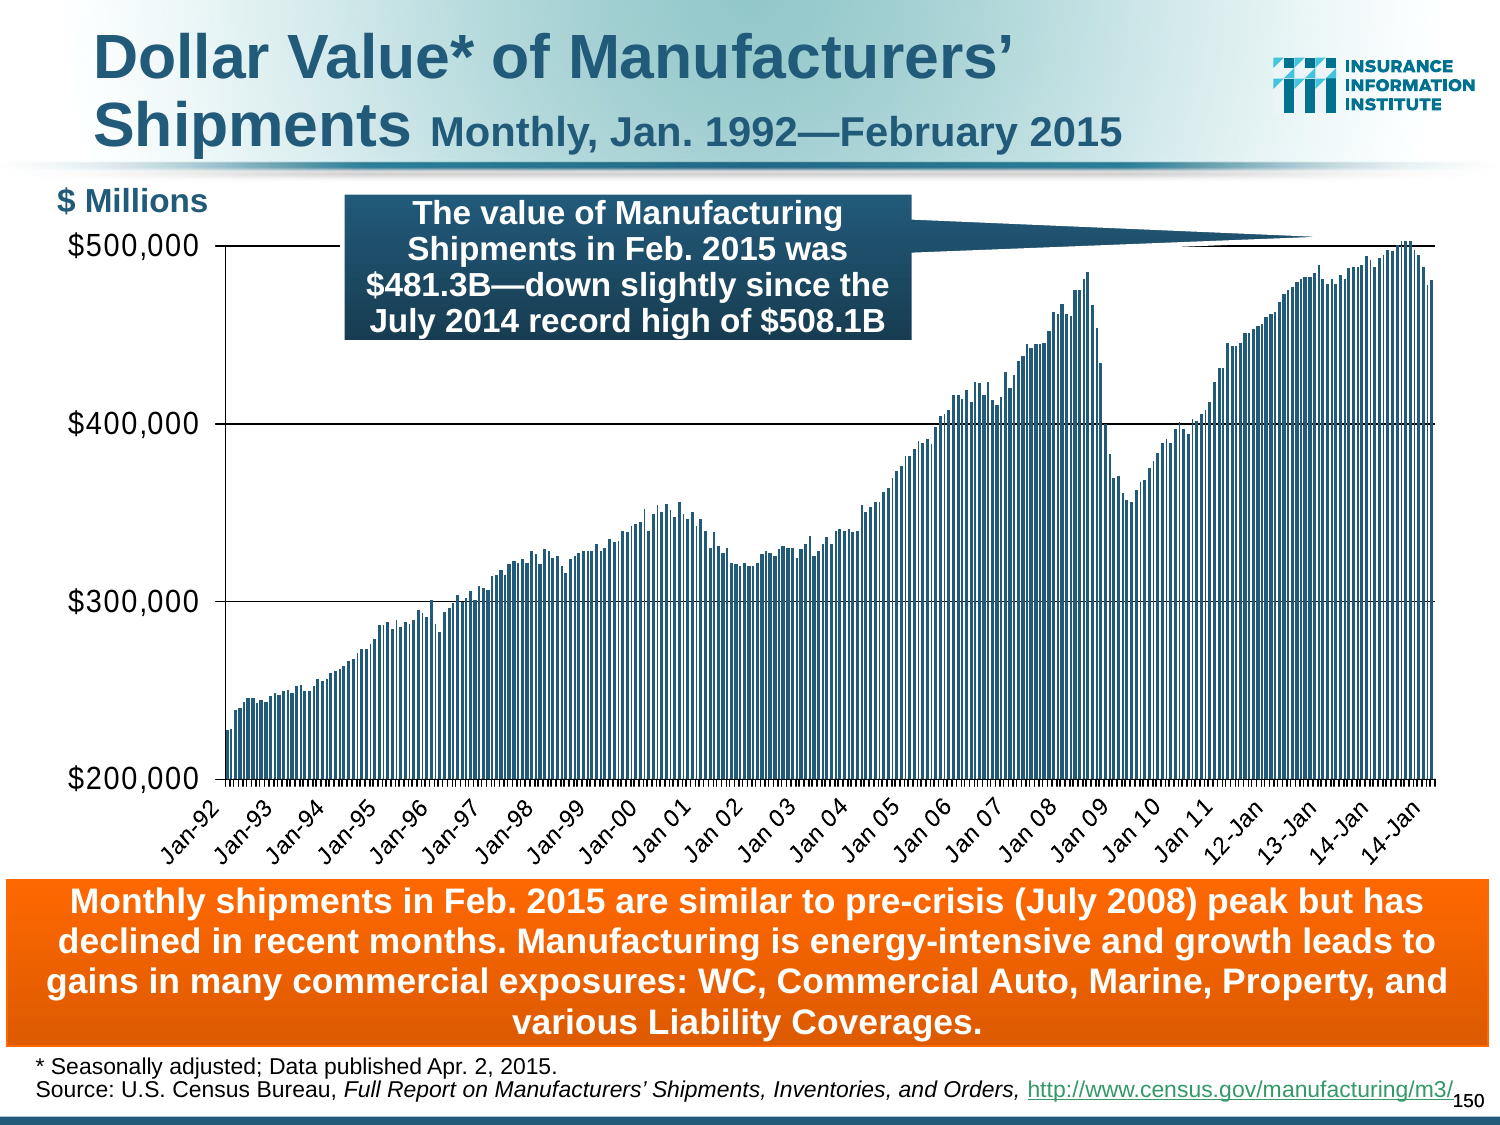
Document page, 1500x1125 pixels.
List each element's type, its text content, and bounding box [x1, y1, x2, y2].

title Dollar Value* of Manufacturers’ Shipments Monthly, Jan. 1992—February 2015 [85, 21, 1271, 163]
text_box * Seasonally adjusted; Data published Apr. 2, 2015. Source: U.S. Census Bureau, Full Report on Manufacturers’ Shipments, Inventories, and Orders, http://www.census.gov/manufacturing/m3/ [0, 1055, 1467, 1125]
text_box Monthly shipments in Feb. 2015 are similar to pre-crisis (July 2008) peak but has declined in recent months. Manufacturing is energy-intensive and growth leads to gains in many commercial exposures: WC, Commercial Auto, Marine, Property, and various Liability Coverages. [7, 880, 1488, 1046]
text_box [55, 171, 1466, 885]
slide_number 150 [1410, 1091, 1485, 1112]
picture [0, 0, 1500, 189]
